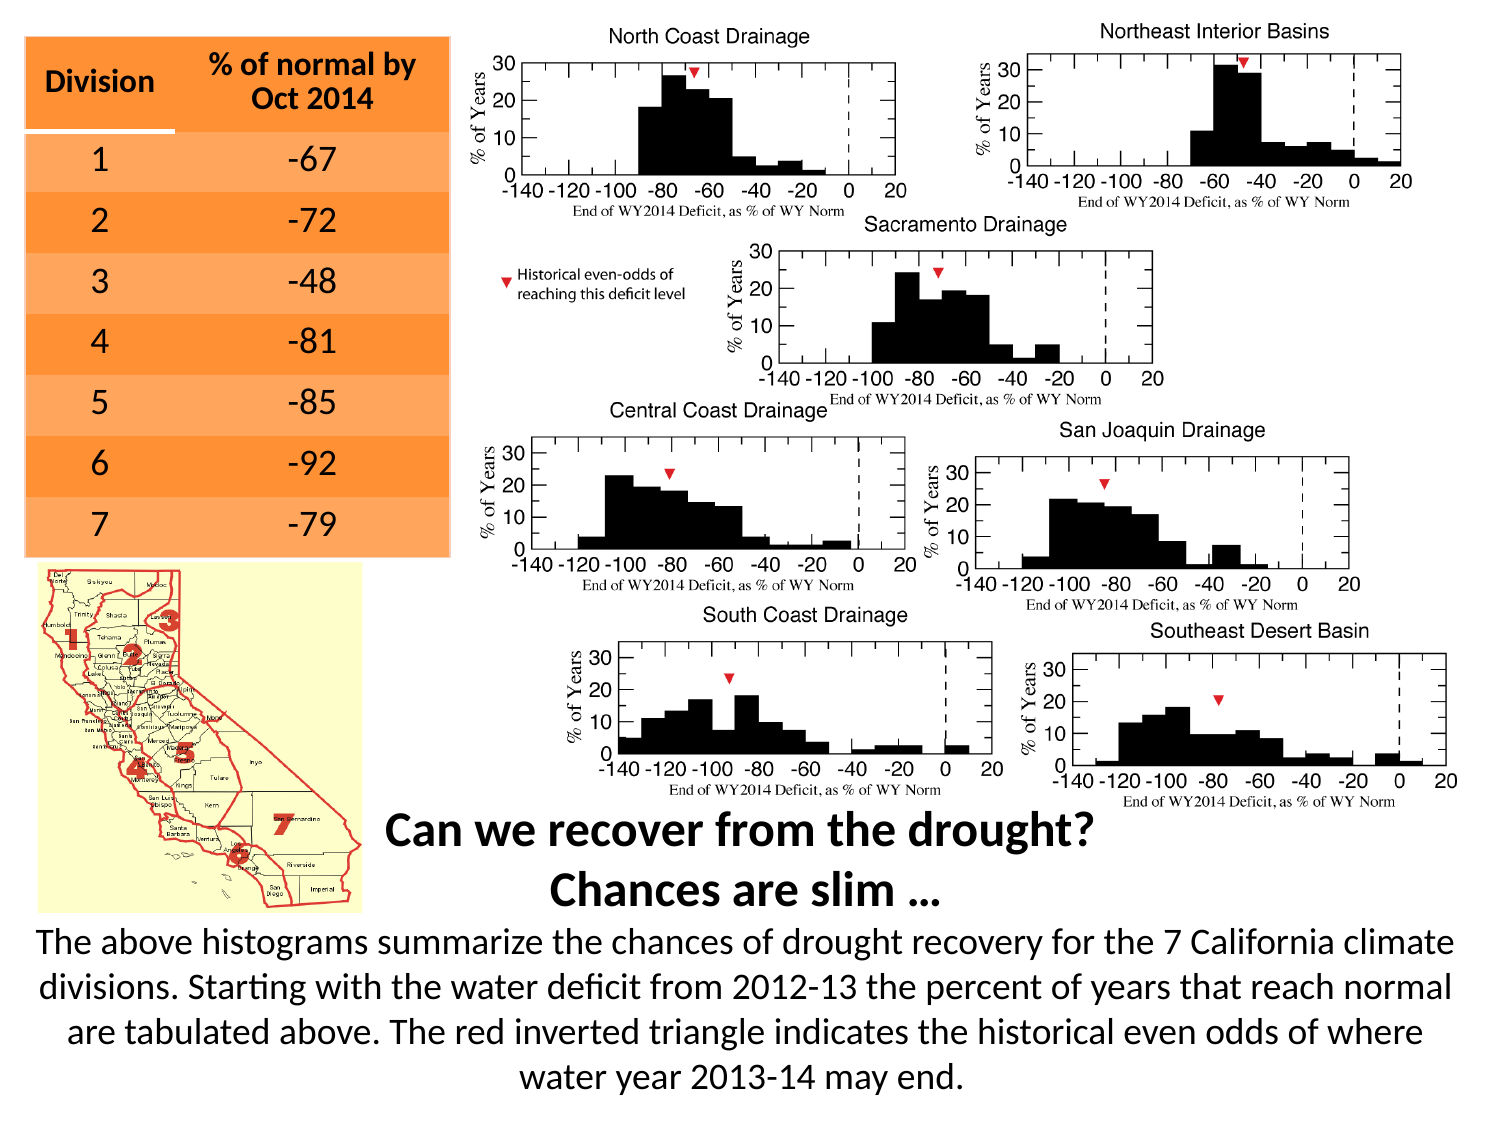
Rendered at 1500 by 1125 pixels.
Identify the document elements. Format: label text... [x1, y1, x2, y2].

picture [37, 562, 363, 913]
text_box Can we recover from the drought? Chances are slim … The above histograms summarize the chances of drought recovery for the 7 California climate divisions. Starting with the water deficit from 2012-13 the percent of years that reach normal are tabulated above. The red inverted triangle indicates the historical even odds of where water year 2013-14 may end. [14, 789, 1478, 1104]
table_cell -48 [175, 253, 449, 314]
table_cell -85 [175, 375, 449, 436]
table_header Division [26, 37, 175, 129]
table_cell 6 [26, 436, 175, 497]
table_cell 2 [26, 192, 175, 253]
table_cell 7 [26, 497, 175, 557]
table_cell 4 [26, 314, 175, 375]
table_cell -72 [175, 192, 449, 253]
table_cell -79 [175, 497, 449, 557]
picture [467, 20, 1476, 813]
table_cell 3 [26, 253, 175, 314]
table_cell -81 [175, 314, 449, 375]
table_cell 1 [26, 134, 175, 192]
table_cell 5 [26, 375, 175, 436]
table_header % of normal by Oct 2014 [175, 37, 449, 132]
table_cell -92 [175, 436, 449, 497]
table_cell -67 [175, 132, 449, 192]
